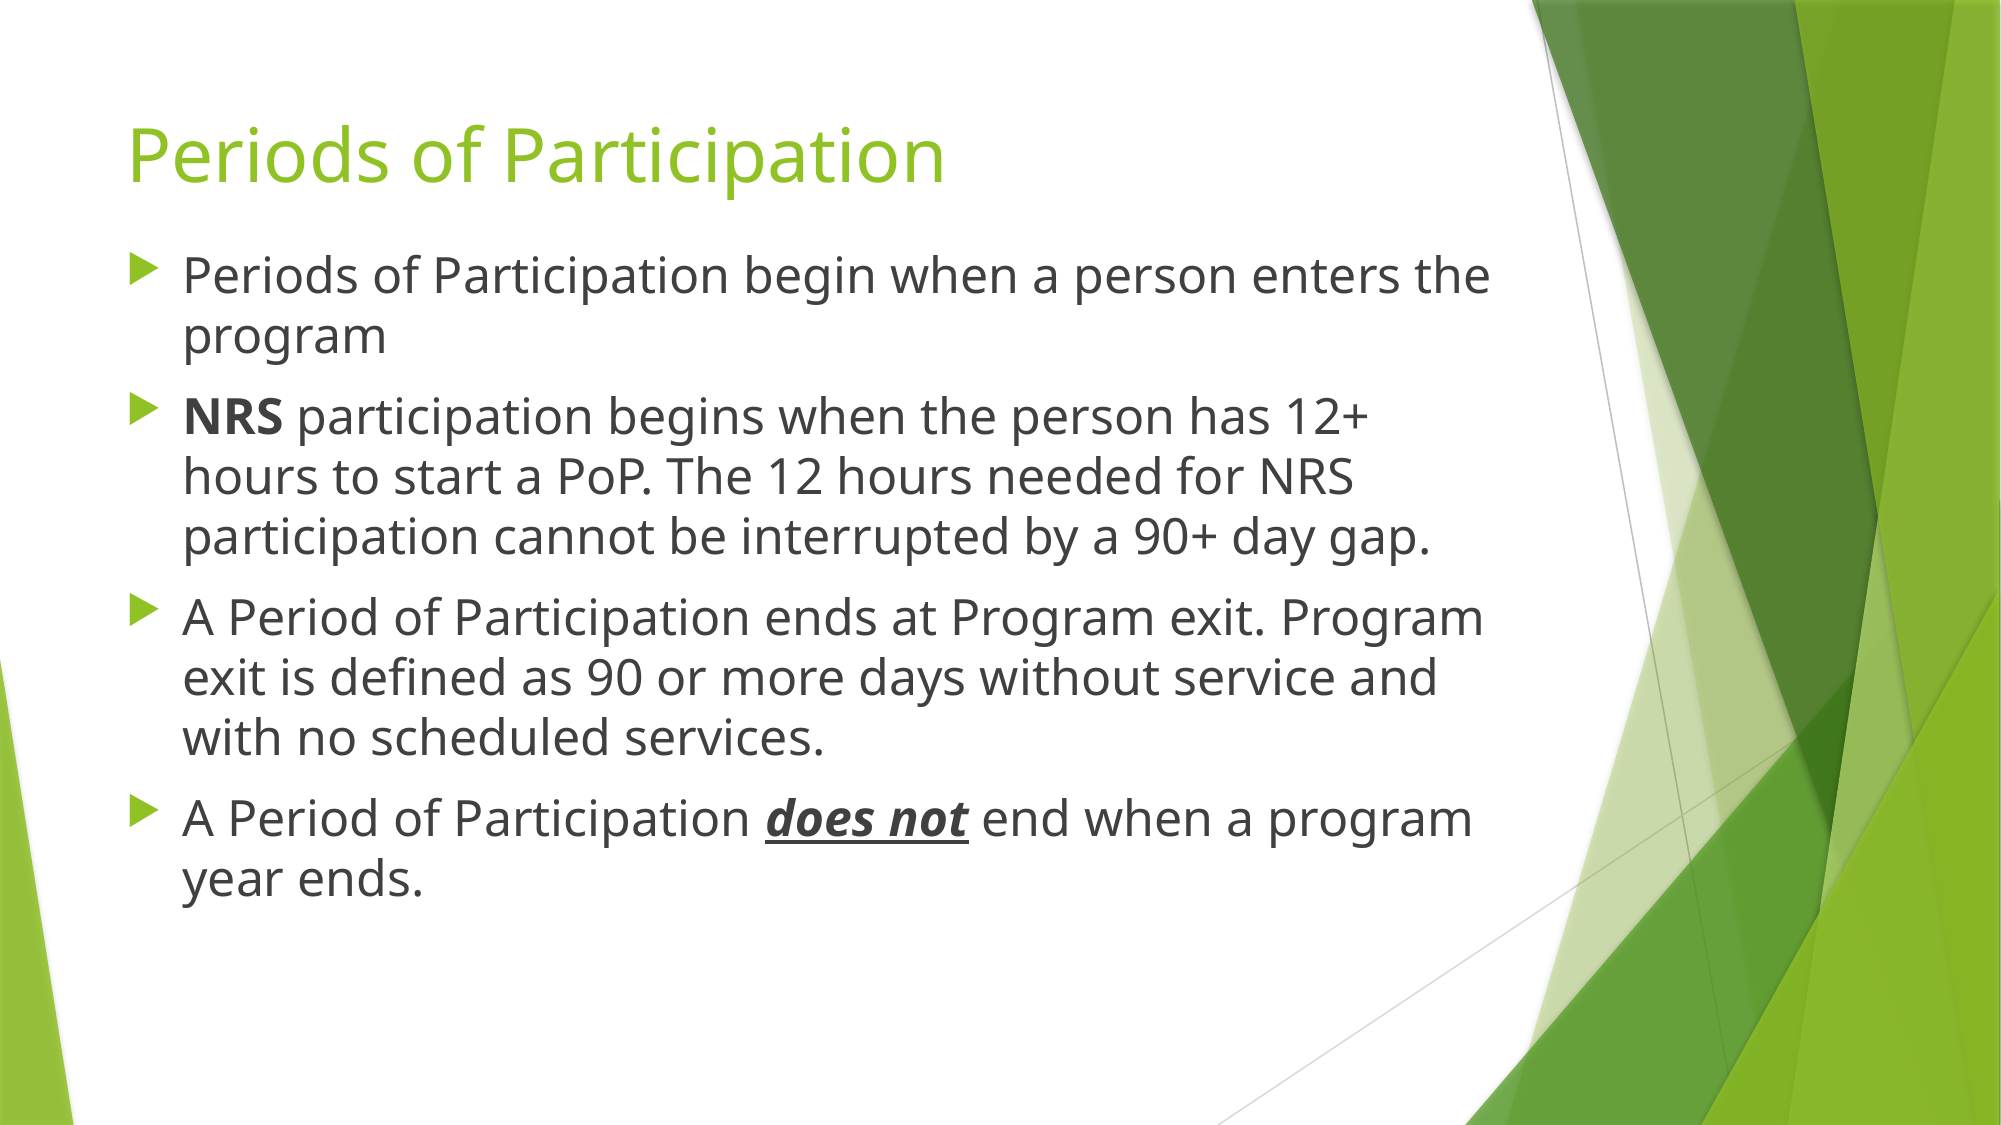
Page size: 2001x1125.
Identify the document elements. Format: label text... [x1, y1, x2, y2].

title Periods of Participation [111, 99, 1522, 236]
list Periods of Participation begin when a person enters the program NRS participation begins when the person has 12+ hours to start a PoP. The 12 hours needed for NRS participation cannot be interrupted by a 90+ day gap. A Period of Participation ends at Program exit. Program exit is defined as 90 or more days without service and with no scheduled services. A Period of Participation does not end when a program year ends. [111, 236, 1522, 958]
